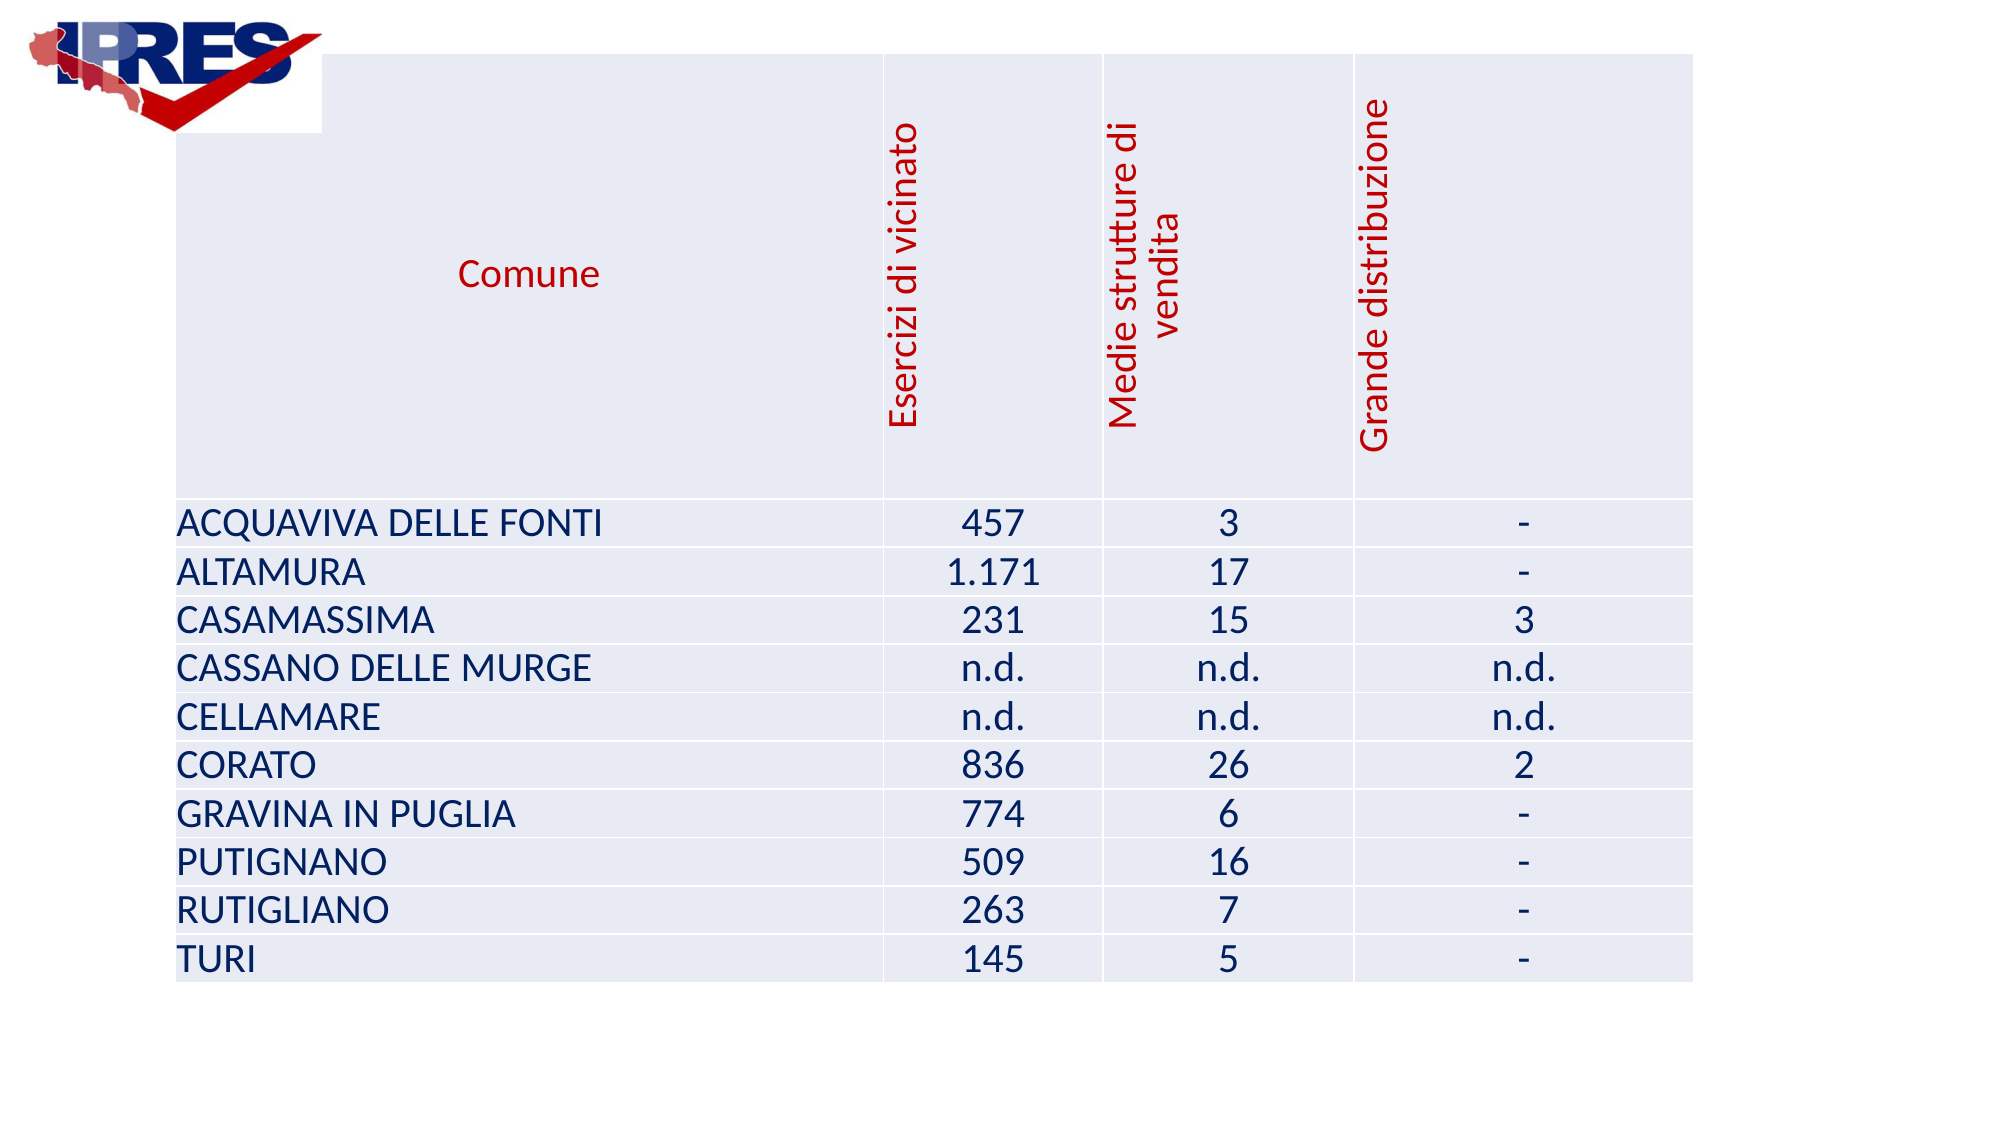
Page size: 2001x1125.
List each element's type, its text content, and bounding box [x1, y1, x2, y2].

table_cell 3 [1104, 500, 1353, 546]
table_cell 145 [884, 935, 1102, 982]
table_cell - [1355, 790, 1693, 837]
table_cell ACQUAVIVA DELLE FONTI [176, 500, 883, 546]
table_cell 6 [1104, 790, 1353, 837]
table_cell CASAMASSIMA [176, 597, 883, 643]
table_cell CELLAMARE [176, 693, 883, 740]
table_header Medie strutture di vendita [1104, 54, 1353, 498]
table_header Comune [176, 54, 883, 498]
table_cell 774 [884, 790, 1102, 837]
table_cell CASSANO DELLE MURGE [176, 645, 883, 692]
table_cell 3 [1355, 597, 1693, 643]
table_cell ALTAMURA [176, 548, 883, 595]
table_cell 263 [884, 887, 1102, 933]
table_cell 2 [1355, 742, 1693, 788]
table_cell - [1355, 500, 1693, 546]
table_cell 7 [1104, 887, 1353, 933]
table_cell n.d. [1355, 645, 1693, 692]
table_cell GRAVINA IN PUGLIA [176, 790, 883, 837]
table_cell PUTIGNANO [176, 838, 883, 885]
table_cell n.d. [884, 645, 1102, 692]
table_cell n.d. [1355, 693, 1693, 740]
table_cell 17 [1104, 548, 1353, 595]
table_cell CORATO [176, 742, 883, 788]
table_cell n.d. [1104, 645, 1353, 692]
table_cell 509 [884, 838, 1102, 885]
table_cell 16 [1104, 838, 1353, 885]
table_cell - [1355, 838, 1693, 885]
table_cell 5 [1104, 935, 1353, 982]
table_cell 15 [1104, 597, 1353, 643]
table_cell 26 [1104, 742, 1353, 788]
table_cell n.d. [884, 693, 1102, 740]
table_cell - [1355, 887, 1693, 933]
table_cell 836 [884, 742, 1102, 788]
table_cell RUTIGLIANO [176, 887, 883, 933]
table_cell n.d. [1104, 693, 1353, 740]
table_cell - [1355, 935, 1693, 982]
table_cell 1.171 [884, 548, 1102, 595]
table_cell - [1355, 548, 1693, 595]
table_cell 457 [884, 500, 1102, 546]
table_cell 231 [884, 597, 1102, 643]
table_header Grande distribuzione [1355, 54, 1693, 498]
picture [28, 16, 322, 133]
table_header Esercizi di vicinato [884, 54, 1102, 498]
table_cell TURI [176, 935, 883, 982]
